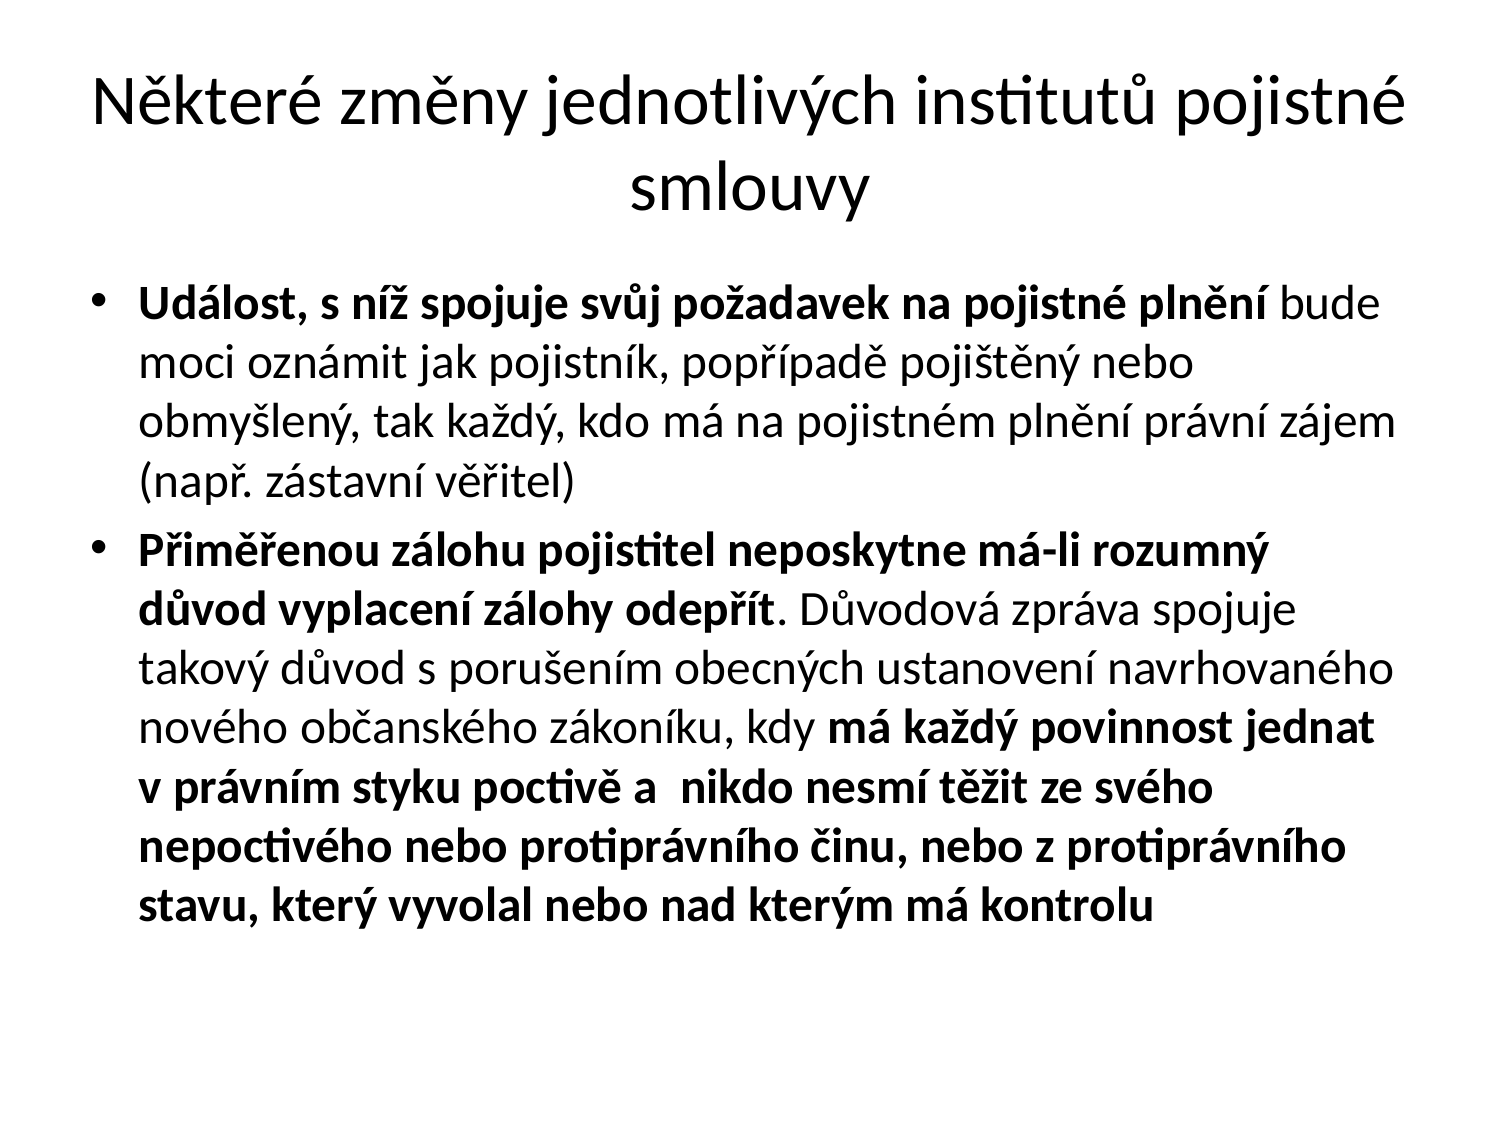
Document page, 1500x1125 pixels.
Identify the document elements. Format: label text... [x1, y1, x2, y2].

title Některé změny jednotlivých institutů pojistné smlouvy [74, 44, 1426, 233]
list Událost, s níž spojuje svůj požadavek na pojistné plnění bude moci oznámit jak pojistník, popřípadě pojištěný nebo obmyšlený, tak každý, kdo má na pojistném plnění právní zájem (např. zástavní věřitel) Přiměřenou zálohu pojistitel neposkytne má-li rozumný důvod vyplacení zálohy odepřít. Důvodová zpráva spojuje takový důvod s porušením obecných ustanovení navrhovaného nového občanského zákoníku, kdy má každý povinnost jednat v právním styku poctivě a nikdo nesmí těžit ze svého nepoctivého nebo protiprávního činu, nebo z protiprávního stavu, který vyvolal nebo nad kterým má kontrolu [74, 262, 1426, 1006]
